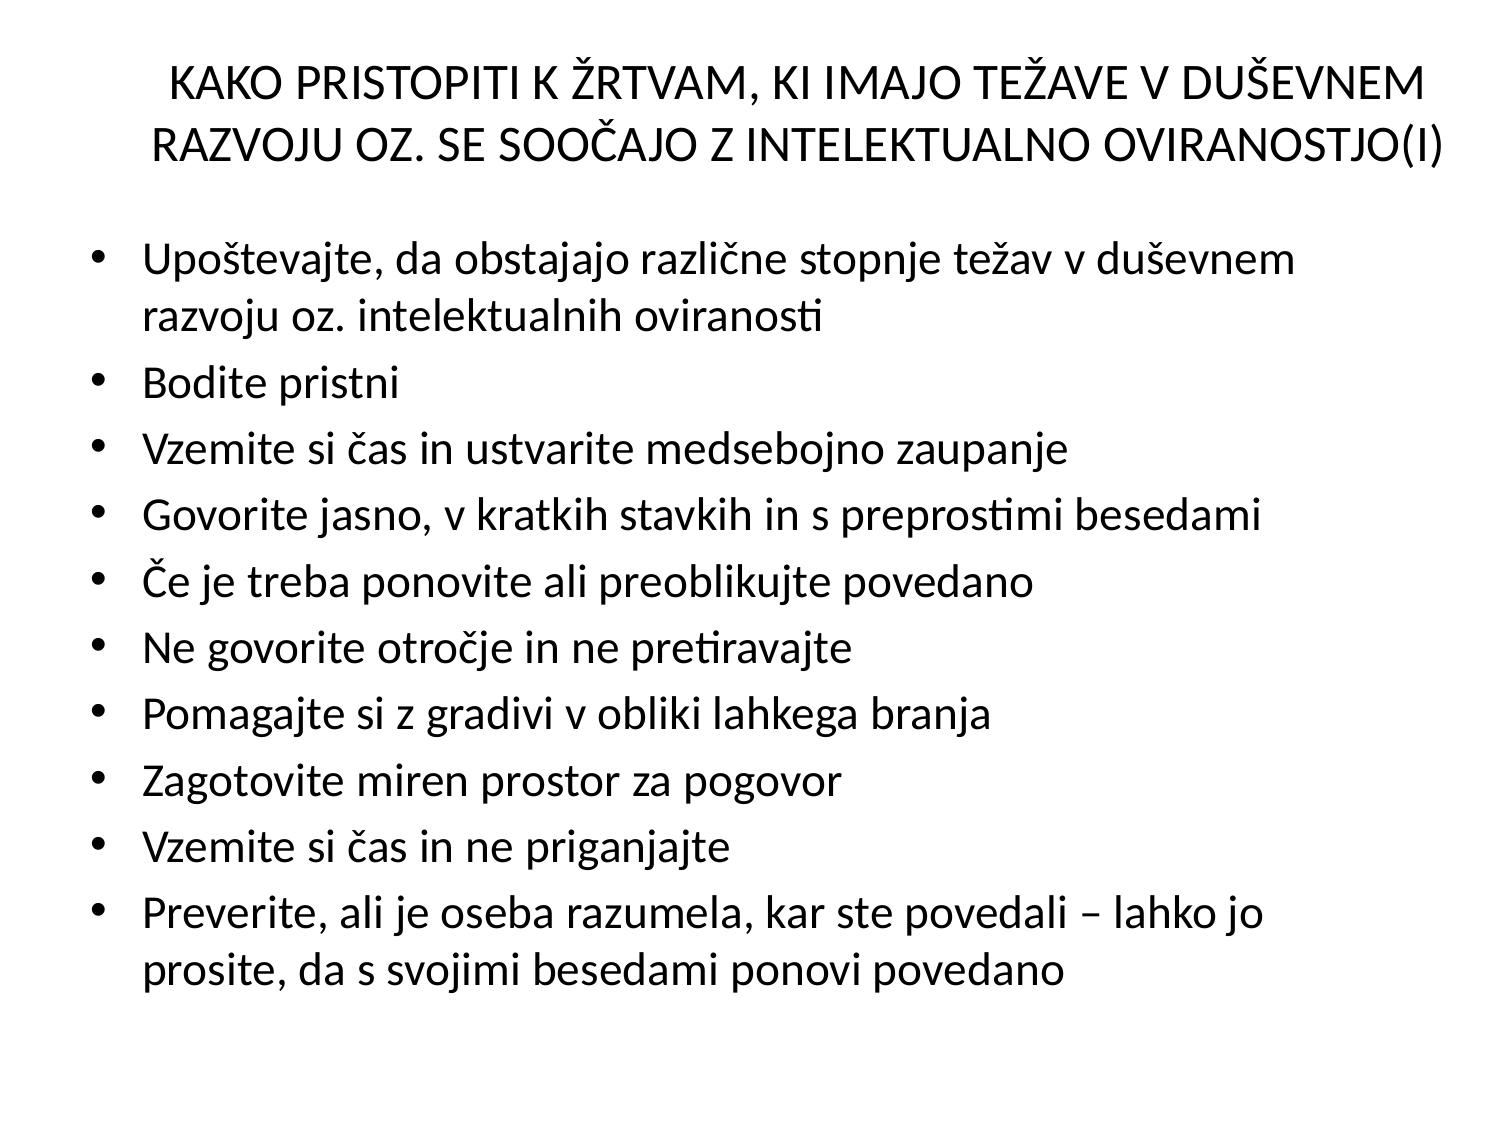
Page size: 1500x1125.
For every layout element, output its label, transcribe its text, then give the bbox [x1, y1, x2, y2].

title KAKO PRISTOPITI K ŽRTVAM, KI IMAJO TEŽAVE V DUŠEVNEM RAZVOJU OZ. SE SOOČAJO Z INTELEKTUALNO OVIRANOSTJO(I) [123, 15, 1474, 204]
text_box Upoštevajte, da obstajajo različne stopnje težav v duševnem razvoju oz. intelektualnih oviranosti Bodite pristni Vzemite si čas in ustvarite medsebojno zaupanje Govorite jasno, v kratkih stavkih in s preprostimi besedami Če je treba ponovite ali preoblikujte povedano Ne govorite otročje in ne pretiravajte Pomagajte si z gradivi v obliki lahkega branja Zagotovite miren prostor za pogovor Vzemite si čas in ne priganjajte Preverite, ali je oseba razumela, kar ste povedali – lahko jo prosite, da s svojimi besedami ponovi povedano [74, 219, 1425, 1005]
